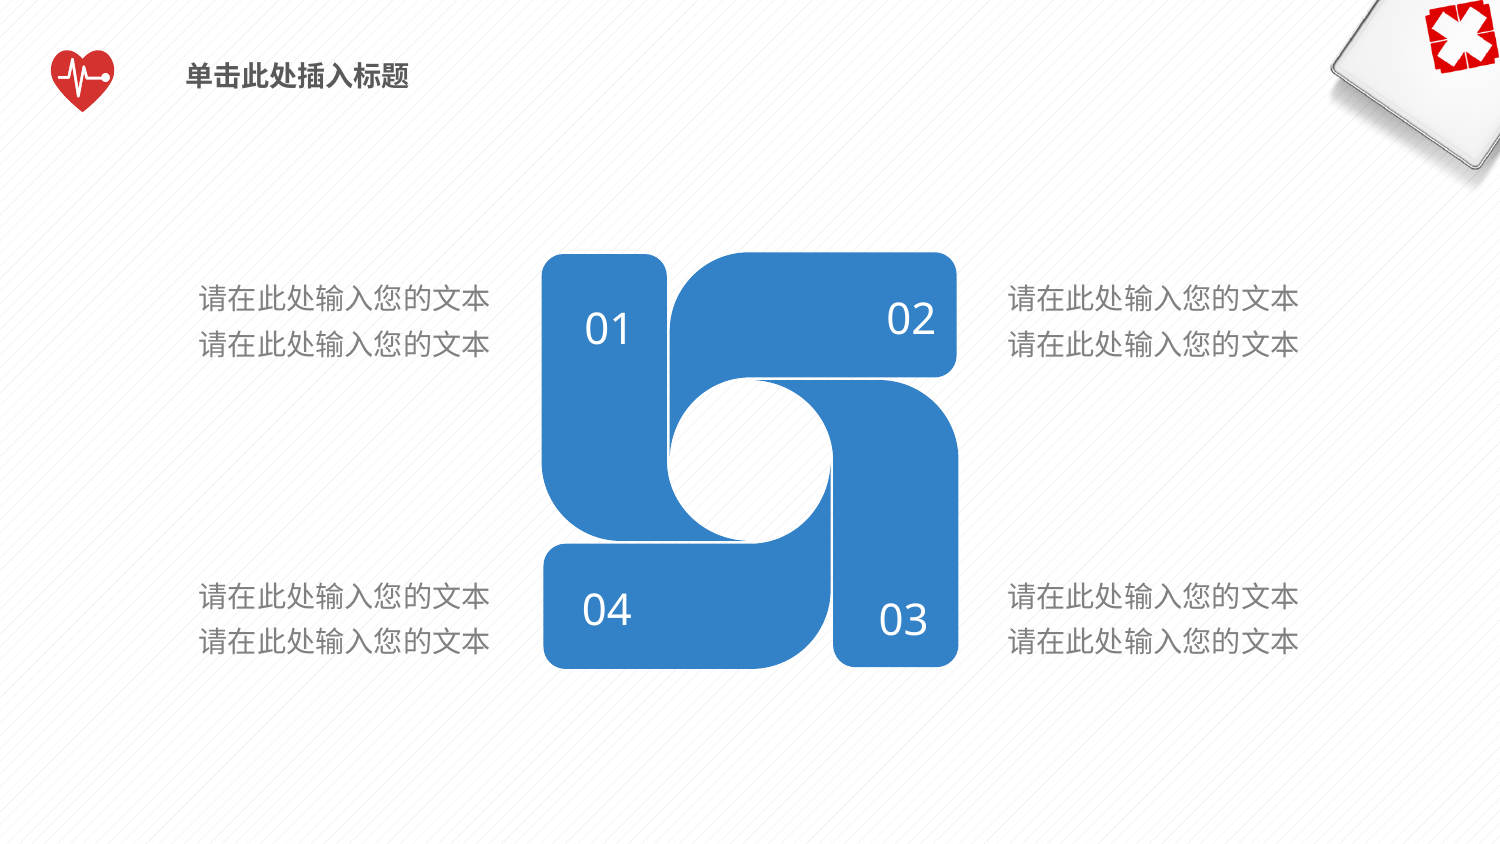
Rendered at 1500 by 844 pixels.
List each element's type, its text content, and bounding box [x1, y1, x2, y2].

text_box 请在此处输入您的文本 请在此处输入您的文本 [180, 262, 510, 369]
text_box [754, 379, 959, 668]
text_box 请在此处输入您的文本 请在此处输入您的文本 [180, 560, 510, 666]
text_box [543, 465, 831, 669]
picture [1314, 0, 1500, 202]
text_box 请在此处输入您的文本 请在此处输入您的文本 [989, 560, 1318, 666]
text_box 请在此处输入您的文本 请在此处输入您的文本 [989, 262, 1318, 369]
text_box 单击此处插入标题 [170, 50, 425, 100]
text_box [669, 252, 957, 456]
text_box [541, 254, 746, 541]
text_box [50, 50, 115, 113]
